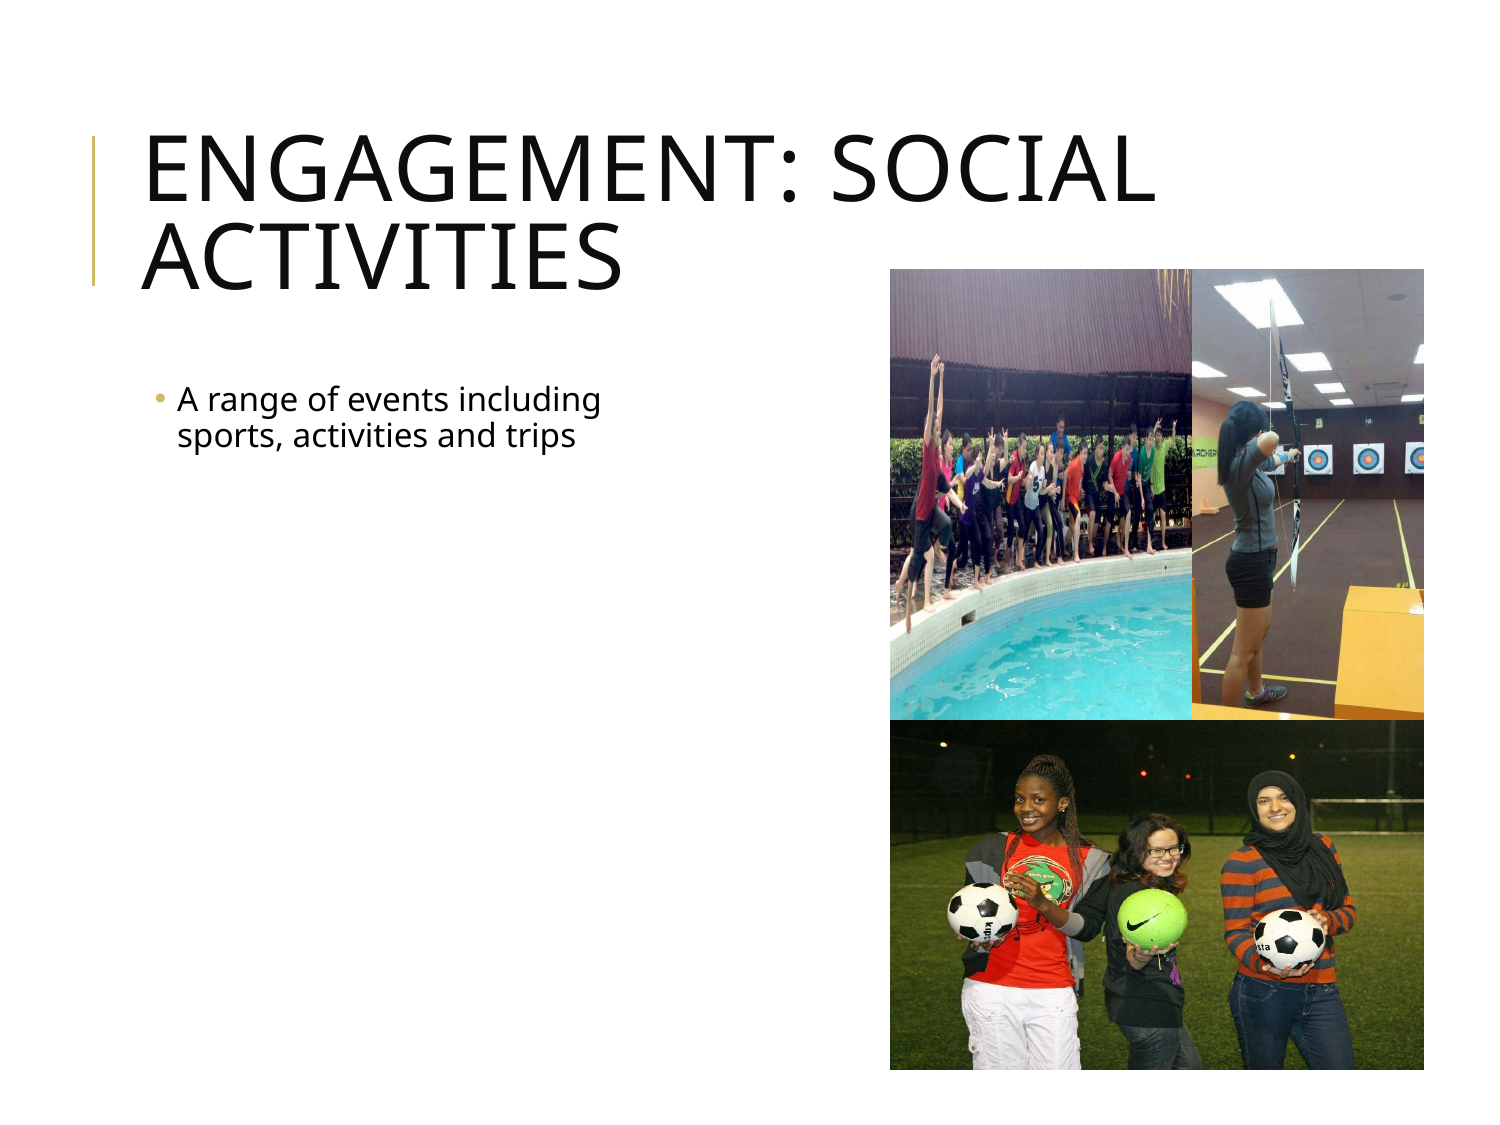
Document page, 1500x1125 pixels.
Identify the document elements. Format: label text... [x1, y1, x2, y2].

list A range of events including sports, activities and trips [126, 375, 701, 1035]
title Engagement: social activities [126, 96, 1322, 342]
picture [889, 269, 1425, 1071]
